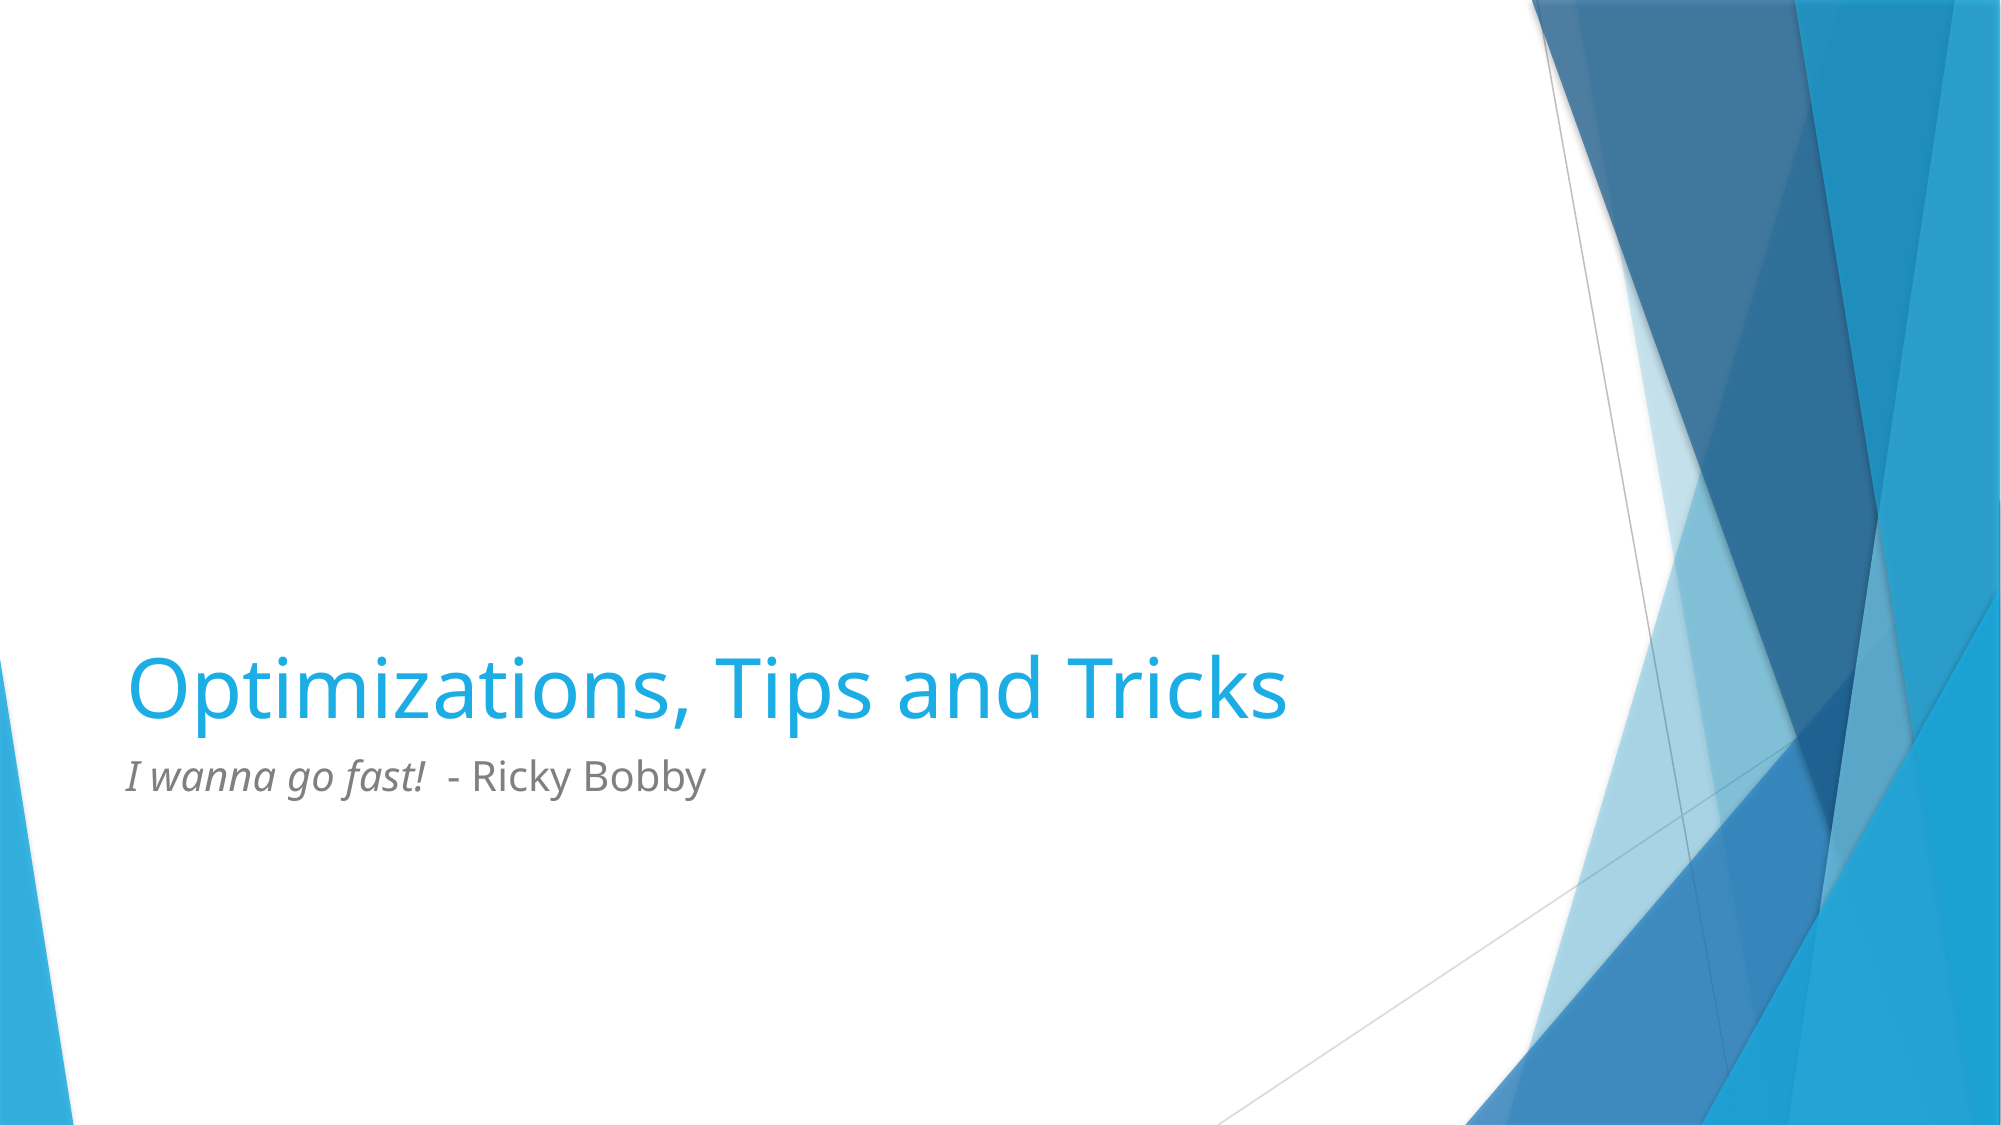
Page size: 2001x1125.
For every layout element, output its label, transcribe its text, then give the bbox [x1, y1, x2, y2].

list I wanna go fast! - Ricky Bobby [111, 742, 1522, 884]
title Optimizations, Tips and Tricks [111, 443, 1522, 742]
